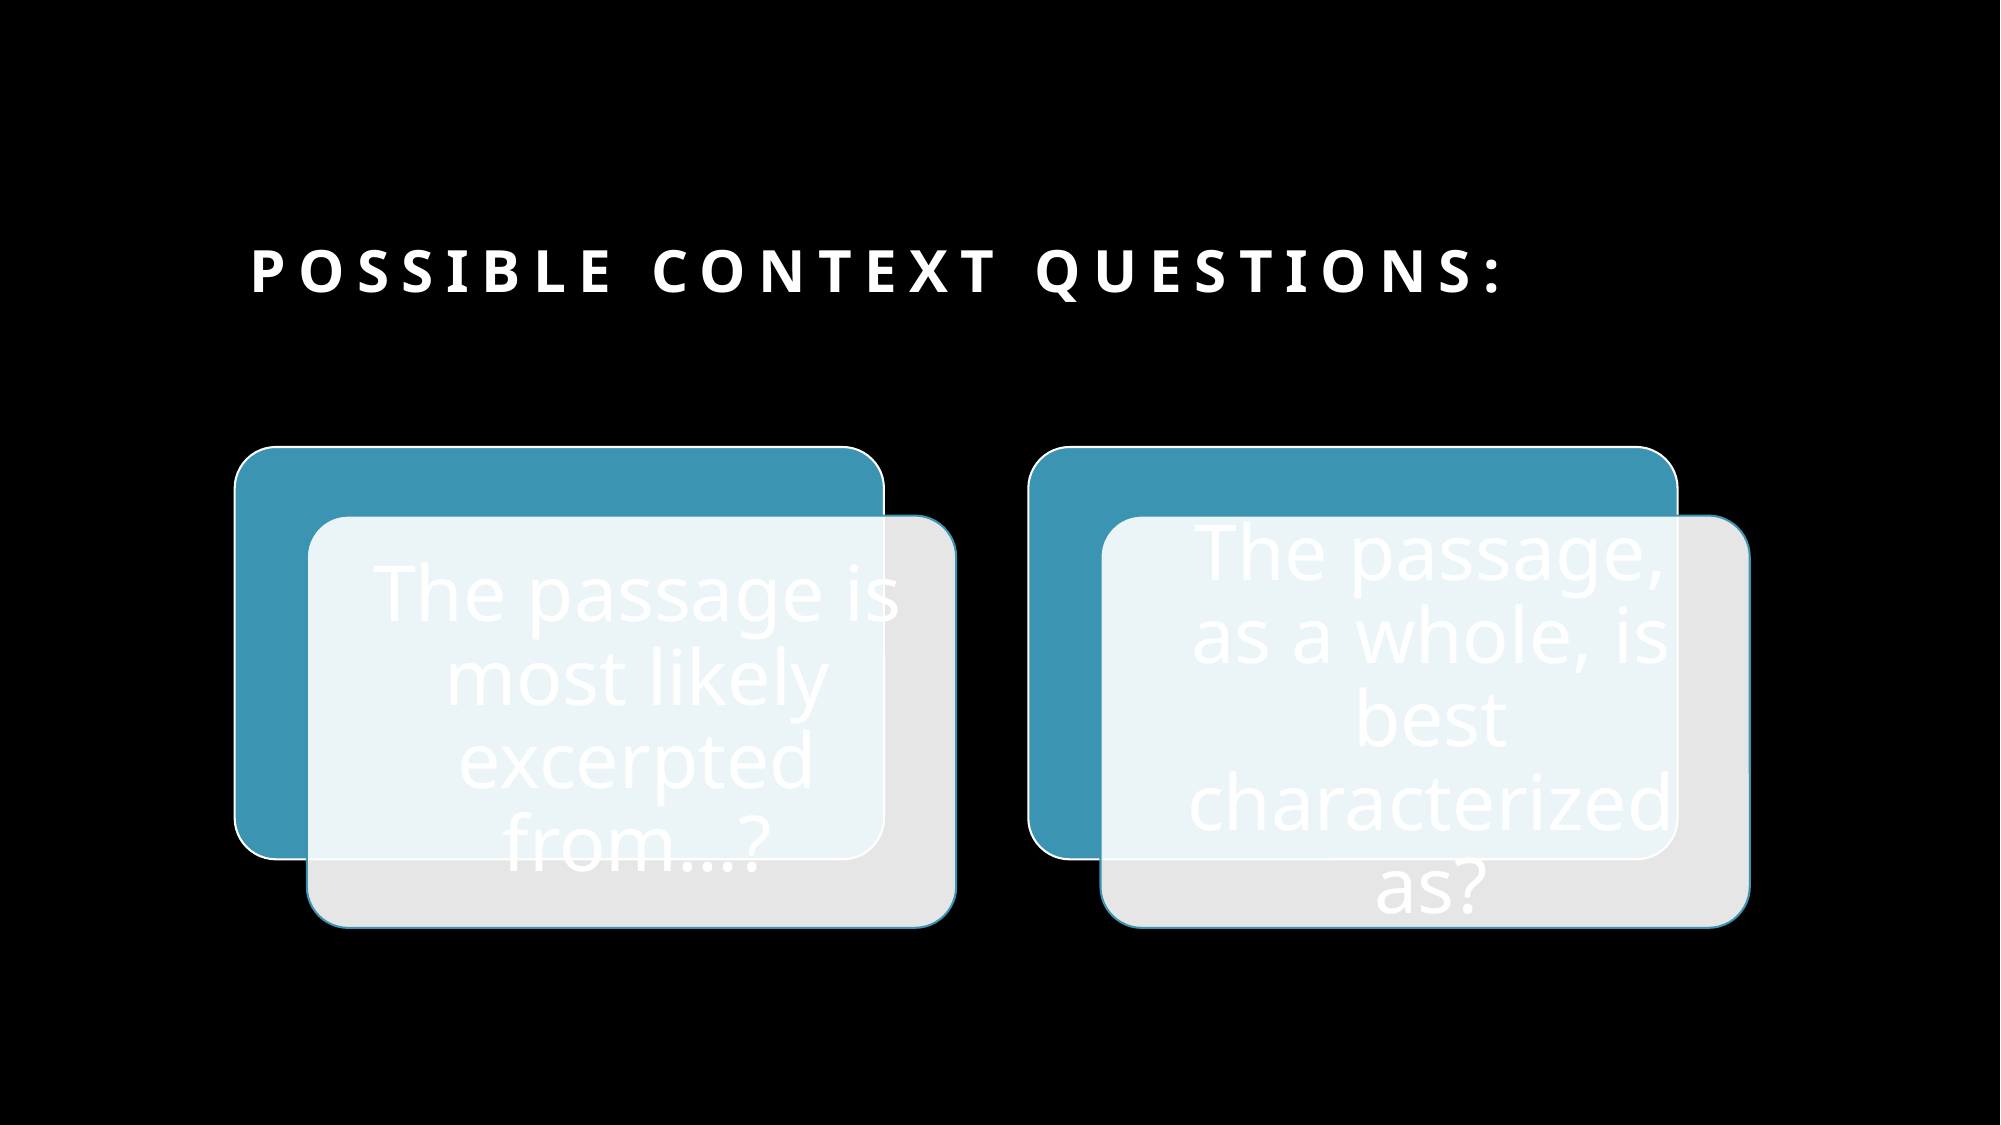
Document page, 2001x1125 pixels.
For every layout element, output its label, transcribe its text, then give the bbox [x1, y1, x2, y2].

title Possible context questions: [234, 171, 1750, 313]
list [234, 374, 1750, 1000]
